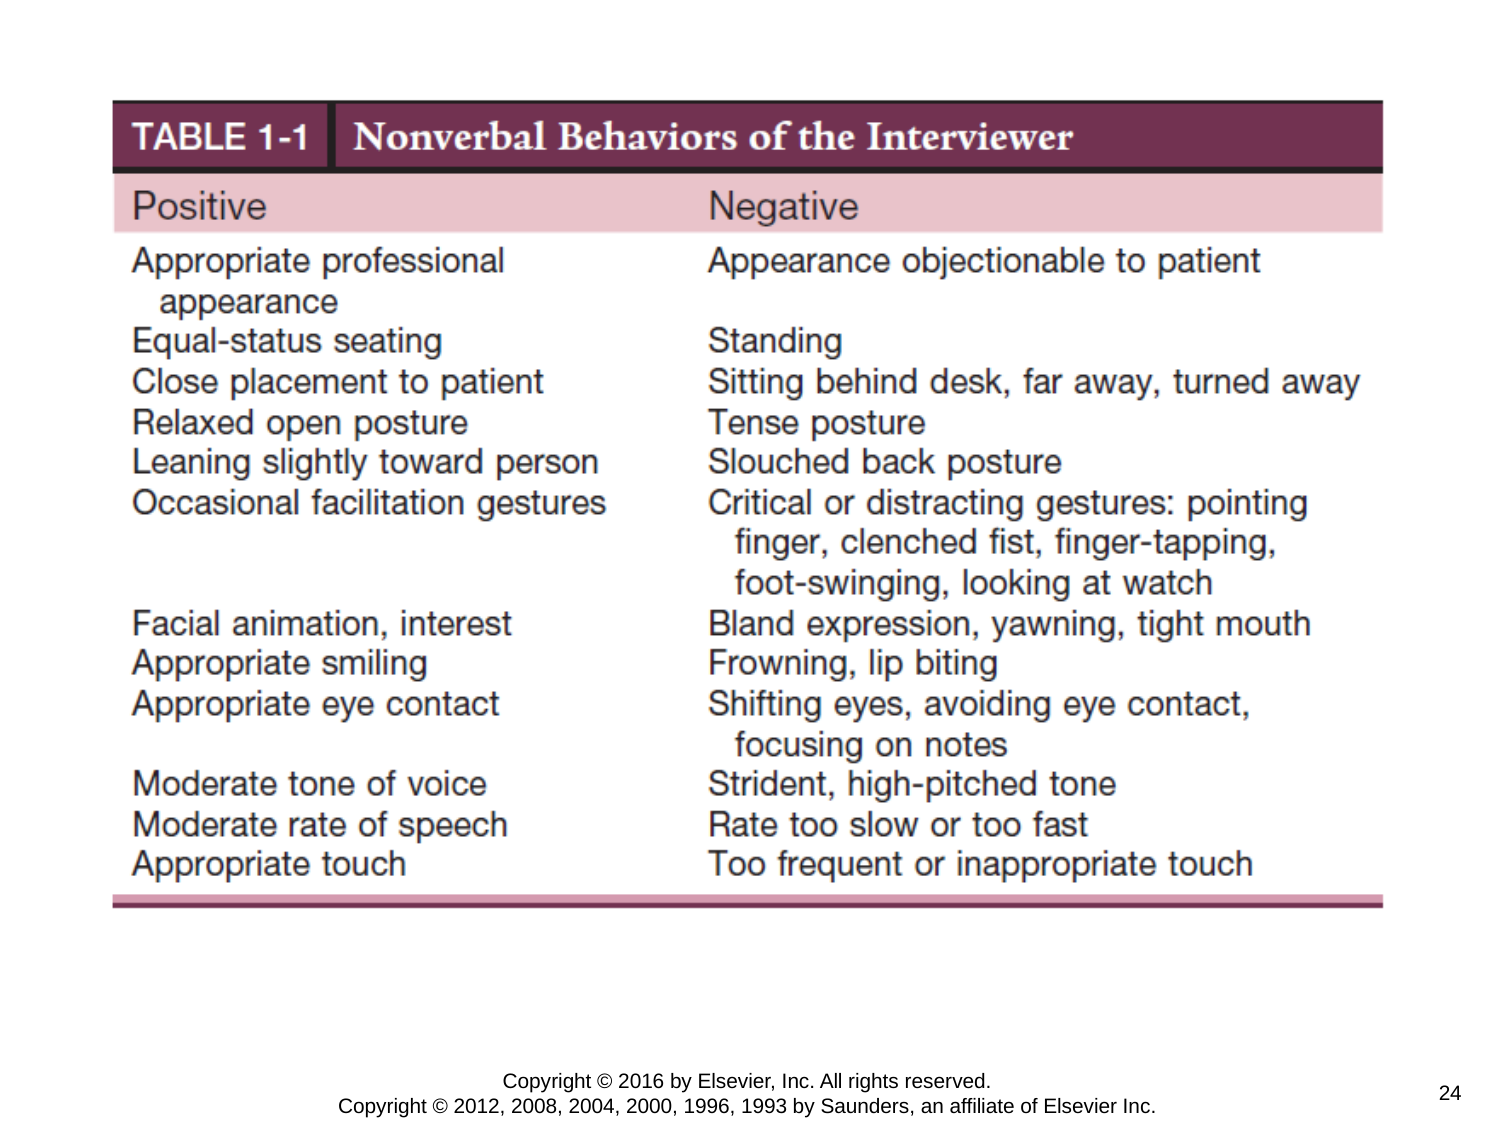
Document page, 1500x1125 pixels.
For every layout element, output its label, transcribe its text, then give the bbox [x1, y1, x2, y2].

slide_number 24 [1400, 1060, 1495, 1123]
picture [49, 87, 1459, 967]
footer Copyright © 2016 by Elsevier, Inc. All rights reserved. Copyright © 2012, 2008, 2004, 2000, 1996, 1993 by Saunders, an affiliate of Elsevier Inc. [162, 1059, 1338, 1123]
